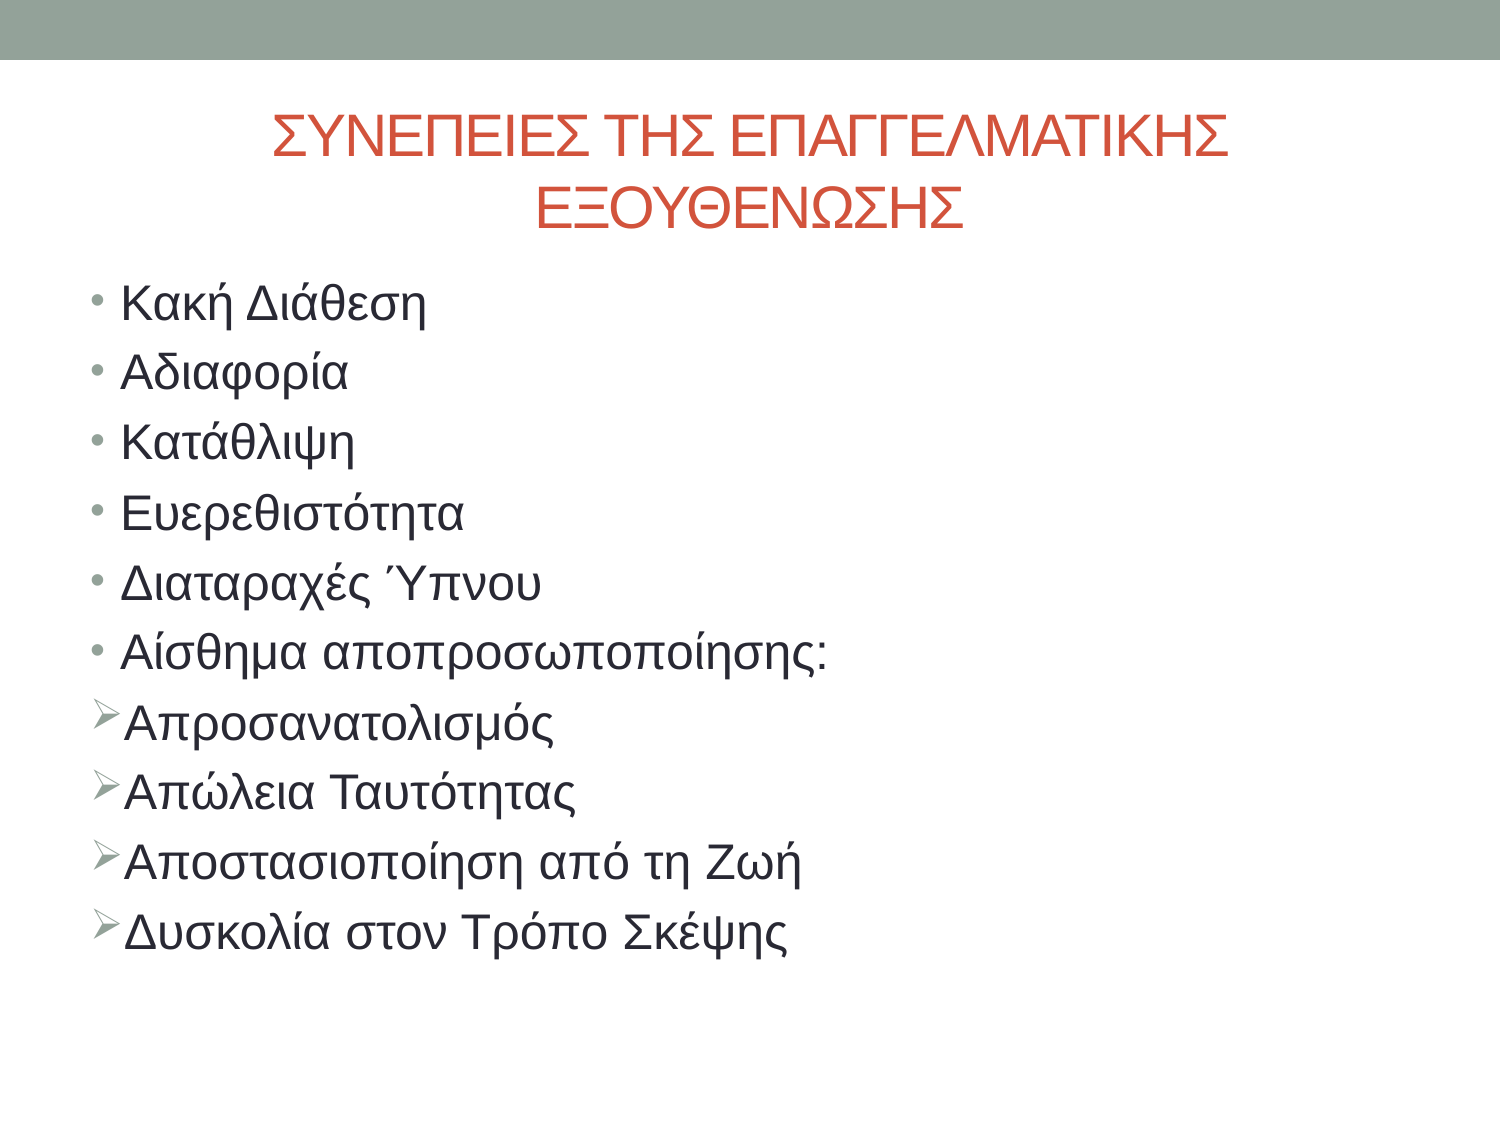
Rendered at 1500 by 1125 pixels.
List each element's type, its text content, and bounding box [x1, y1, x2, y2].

list Κακή Διάθεση Αδιαφορία Κατάθλιψη Ευερεθιστότητα Διαταραχές Ύπνου Αίσθημα αποπροσωποποίησης: Απροσανατολισμός Απώλεια Ταυτότητας Αποστασιοποίηση από τη Ζωή Δυσκολία στον Τρόπο Σκέψης [75, 262, 1425, 1063]
title ΣΥΝΕΠΕΙΕΣ ΤΗΣ ΕΠΑΓΓΕΛΜΑΤΙΚΗΣ ΕΞΟΥΘΕΝΩΣΗΣ [75, 87, 1425, 250]
